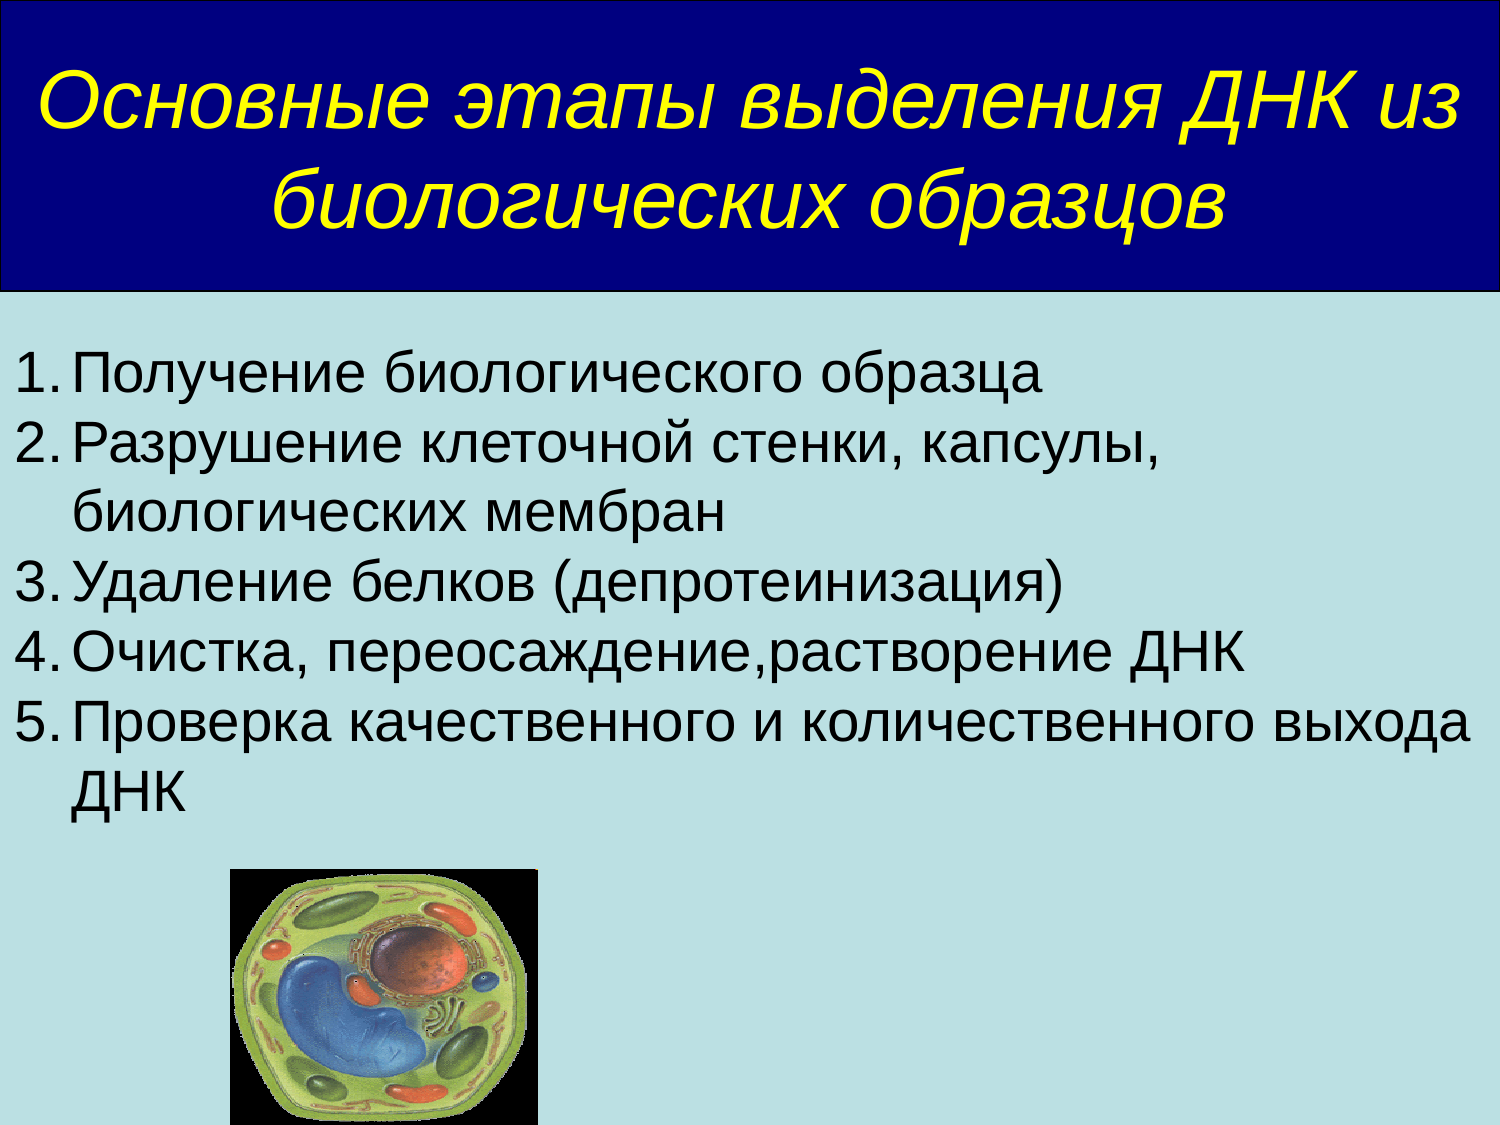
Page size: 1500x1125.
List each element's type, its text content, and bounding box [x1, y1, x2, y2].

title Основные этапы выделения ДНК из биологических образцов [0, 0, 1500, 292]
text_box Получение биологического образца Разрушение клеточной стенки, капсулы, биологических мембран Удаление белков (депротеинизация) Очистка, переосаждение,растворение ДНК Проверка качественного и количественного выхода ДНК [0, 326, 1500, 831]
picture [229, 869, 538, 1125]
